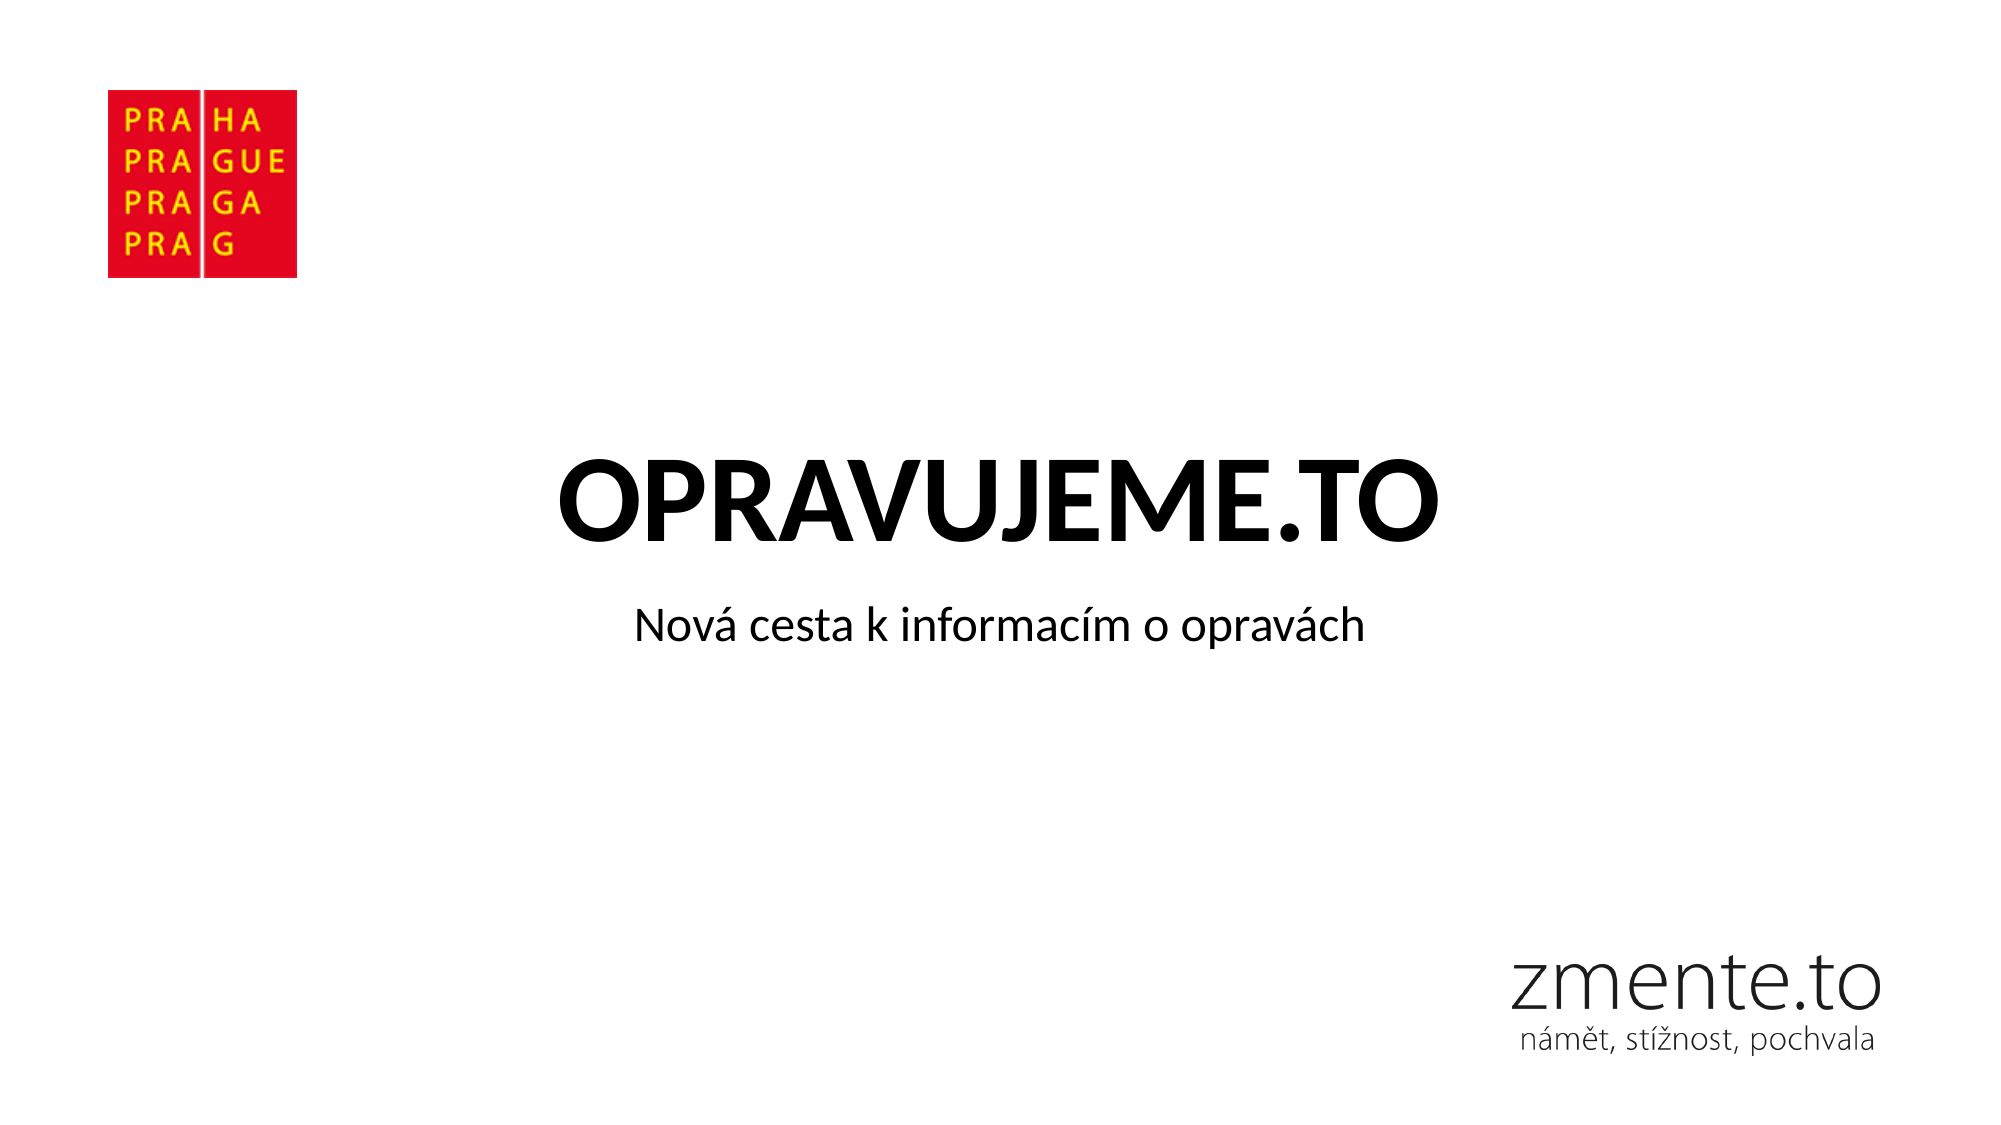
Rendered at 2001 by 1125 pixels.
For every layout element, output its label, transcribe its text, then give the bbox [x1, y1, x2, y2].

picture [108, 90, 297, 278]
title OPRAVUJEME.TO [249, 184, 1750, 576]
picture [1512, 955, 1880, 1056]
subtitle Nová cesta k informacím o opravách [249, 590, 1750, 863]
